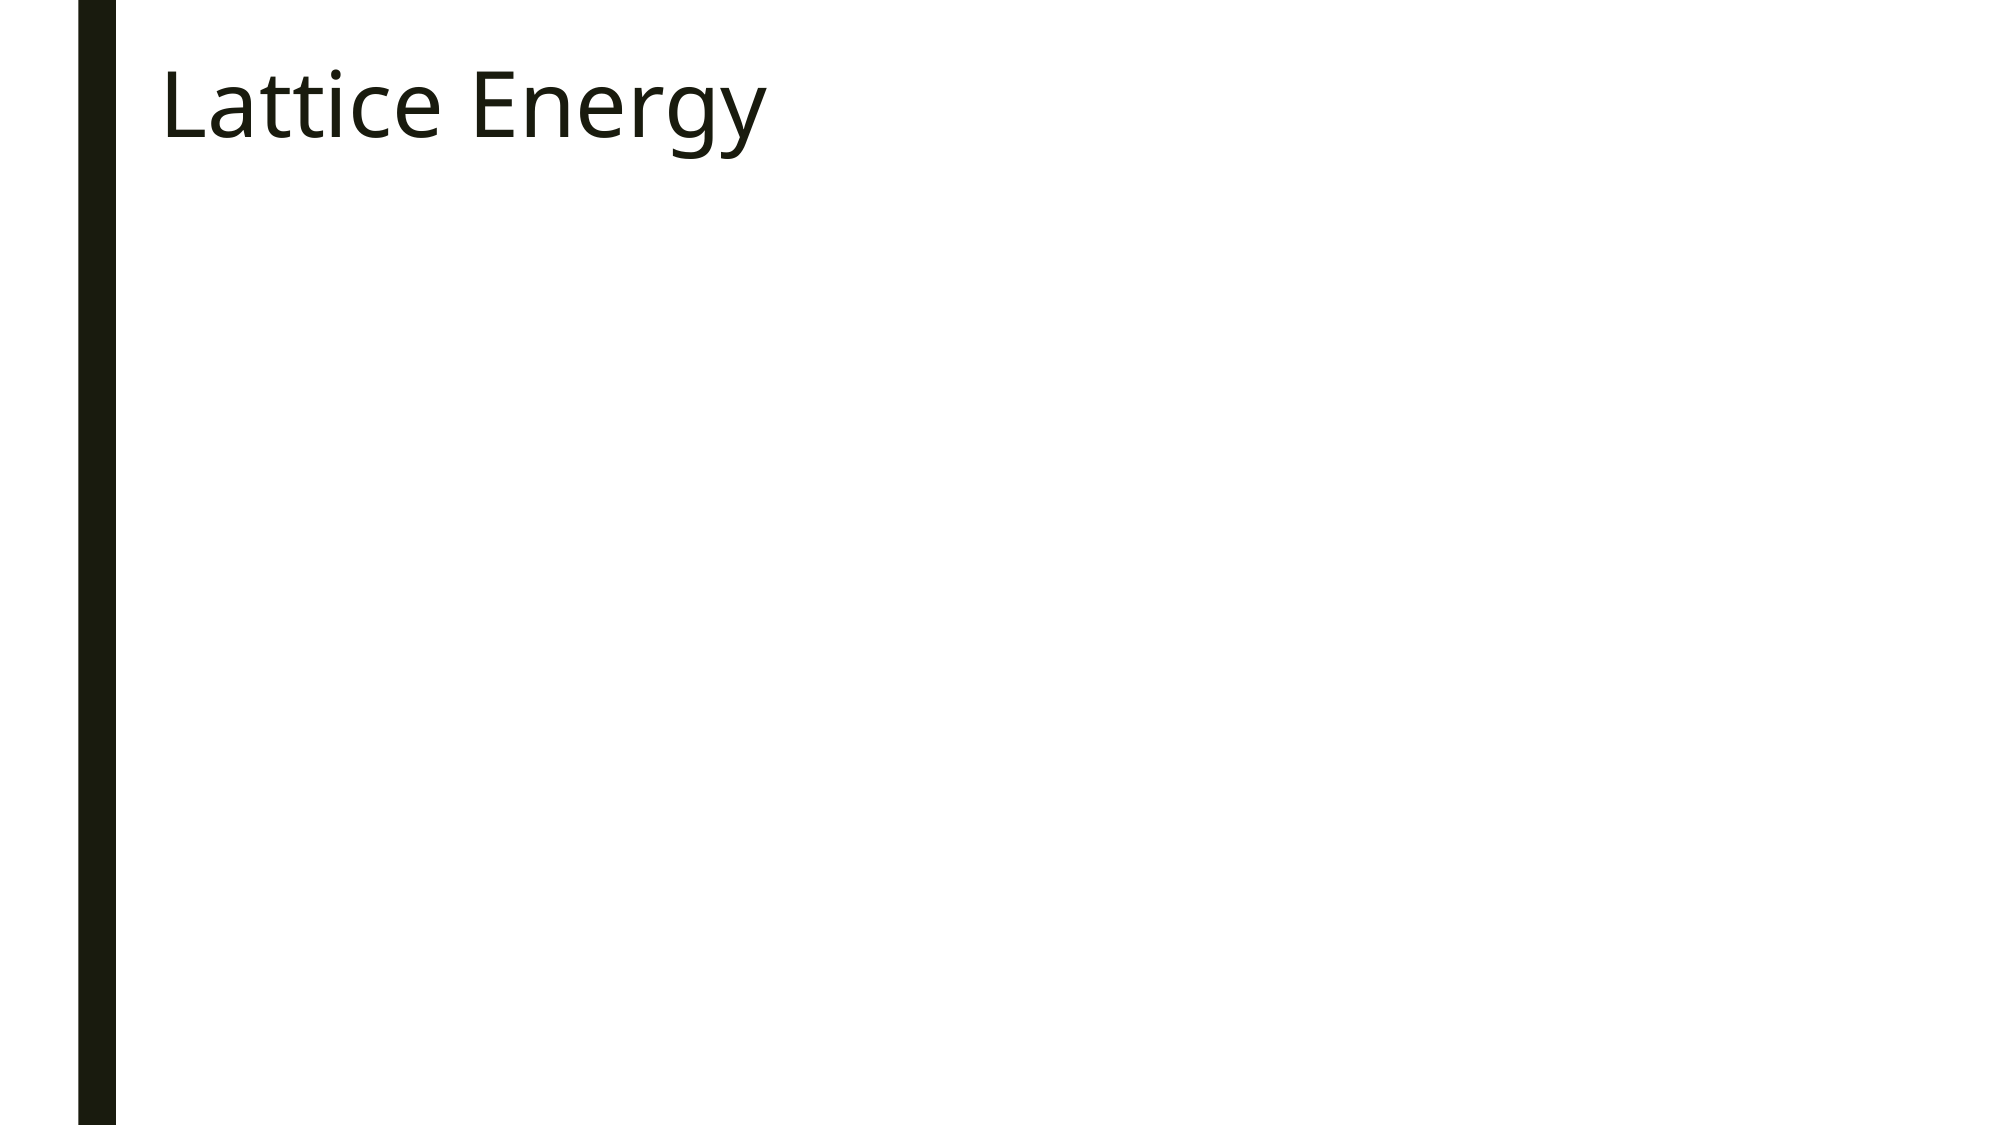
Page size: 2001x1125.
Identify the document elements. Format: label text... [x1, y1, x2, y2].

title Lattice Energy [144, 51, 1720, 296]
